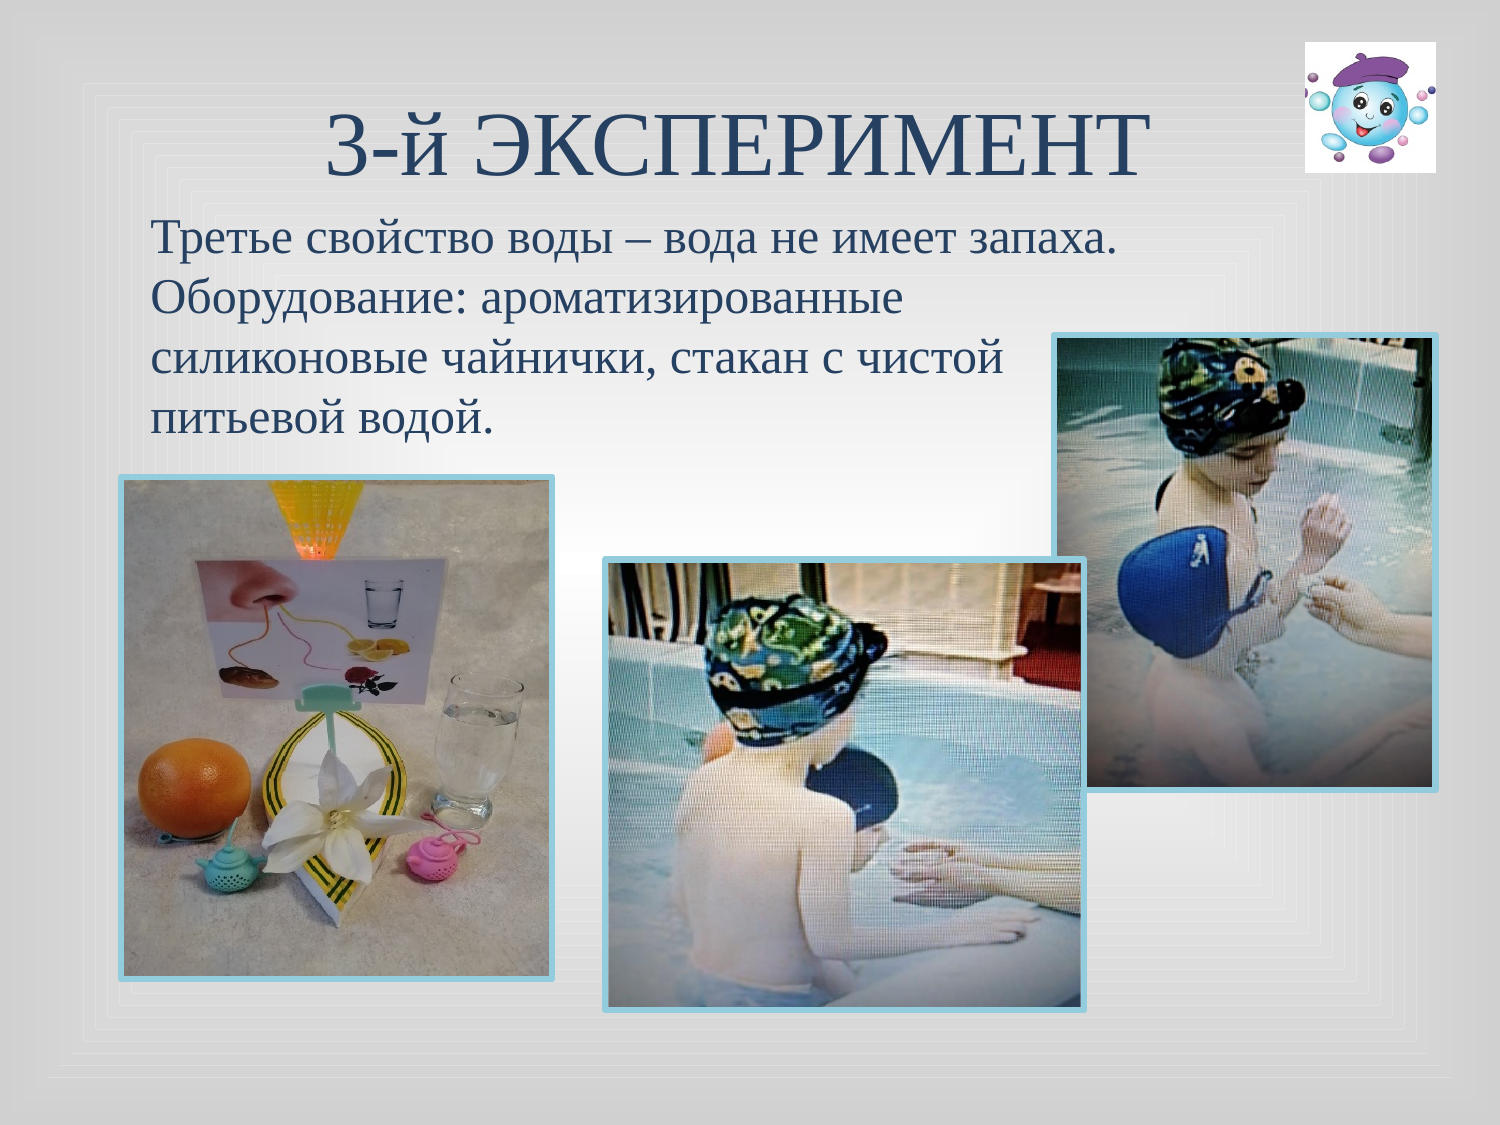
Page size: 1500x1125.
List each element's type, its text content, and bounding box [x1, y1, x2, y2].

title 3-й ЭКСПЕРИМЕНТ [75, 45, 1425, 233]
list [123, 479, 550, 977]
text_box Третье свойство воды – вода не имеет запаха. Оборудование: ароматизированные силиконовые чайнички, стакан с чистой питьевой водой. [135, 196, 1152, 451]
picture [608, 337, 1433, 1008]
picture [1304, 42, 1436, 173]
